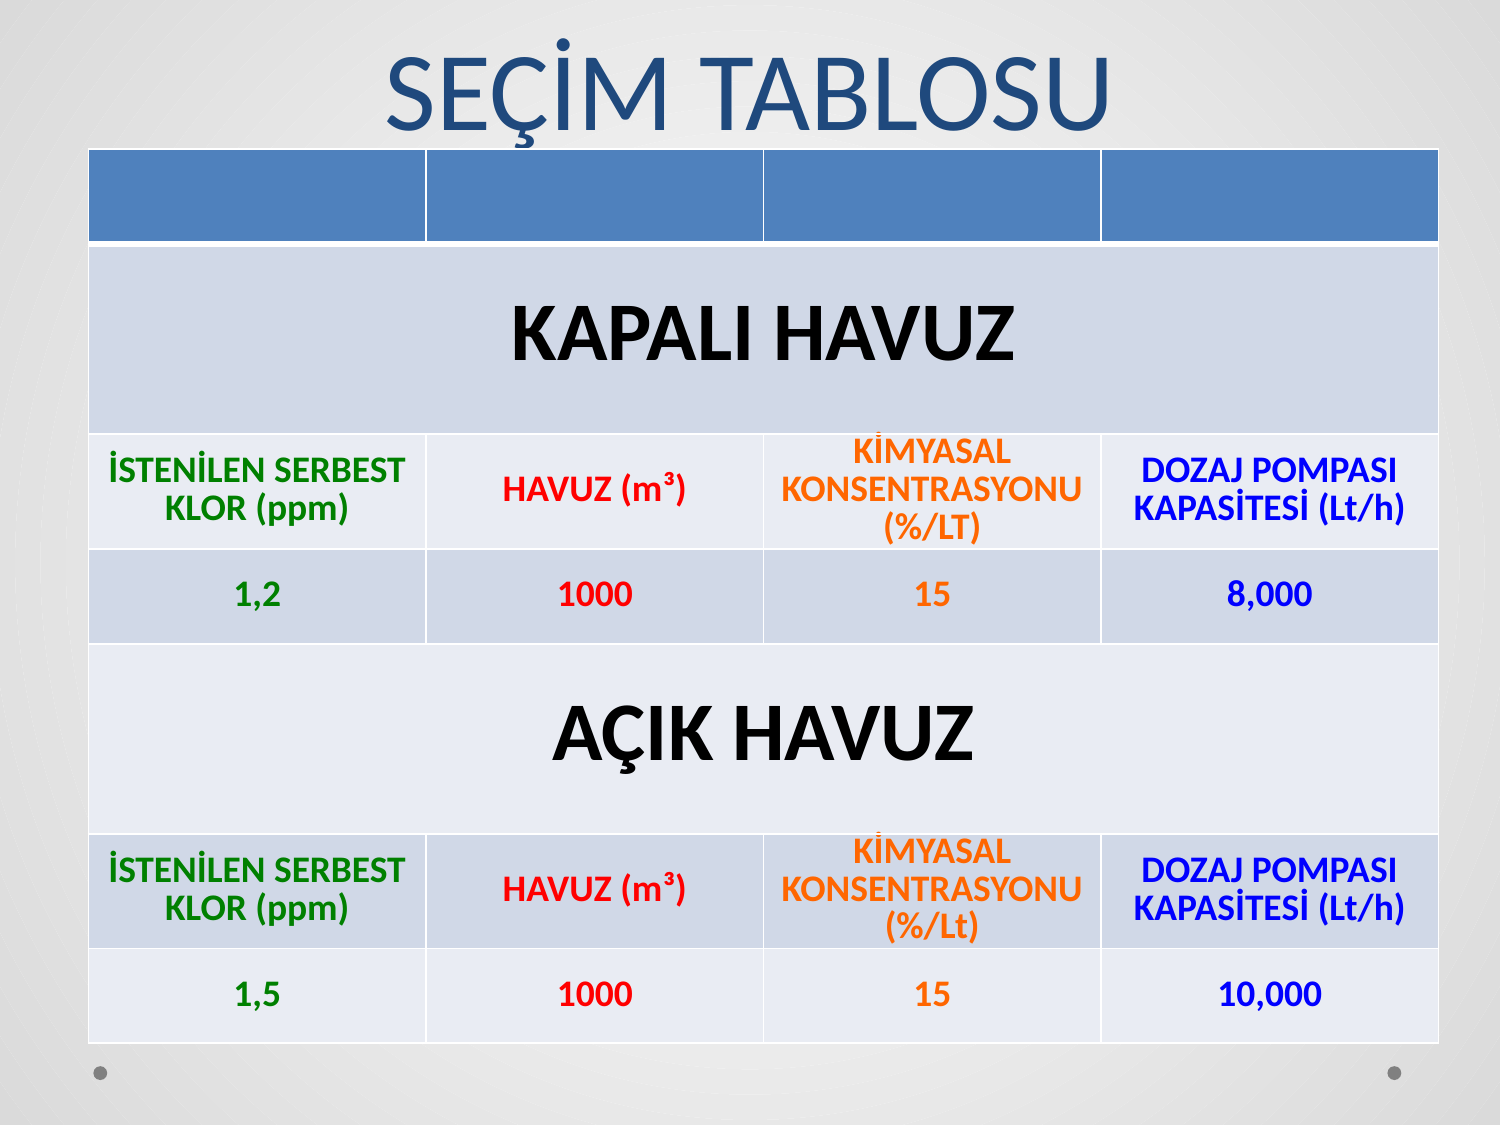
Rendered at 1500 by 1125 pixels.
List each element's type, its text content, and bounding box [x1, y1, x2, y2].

table_cell İSTENİLEN SERBEST KLOR (ppm) [89, 835, 425, 948]
table_cell 15 [764, 550, 1100, 643]
table_cell 8,000 [1102, 550, 1438, 643]
table_cell HAVUZ (m³) [427, 435, 763, 548]
table_cell 1000 [427, 550, 763, 643]
table_cell 10,000 [1102, 949, 1438, 1042]
table_header [1102, 150, 1438, 241]
table_cell DOZAJ POMPASI KAPASİTESİ (Lt/h) [1102, 835, 1438, 948]
table_cell AÇIK HAVUZ [89, 645, 1438, 833]
title SEÇİM TABLOSU [75, 0, 1425, 161]
table_cell HAVUZ (m³) [427, 835, 763, 948]
table_cell KİMYASAL KONSENTRASYONU (%/LT) [764, 435, 1100, 548]
table_cell KAPALI HAVUZ [89, 247, 1438, 433]
table_cell 1000 [427, 949, 763, 1042]
table_header [89, 150, 425, 241]
table_cell 15 [764, 949, 1100, 1042]
table_cell KİMYASAL KONSENTRASYONU (%/Lt) [764, 835, 1100, 948]
table_header [427, 150, 763, 241]
table_cell İSTENİLEN SERBEST KLOR (ppm) [89, 435, 425, 548]
table_header [764, 150, 1100, 241]
table_cell 1,5 [89, 949, 425, 1042]
table_cell DOZAJ POMPASI KAPASİTESİ (Lt/h) [1102, 435, 1438, 548]
table_cell 1,2 [89, 550, 425, 643]
